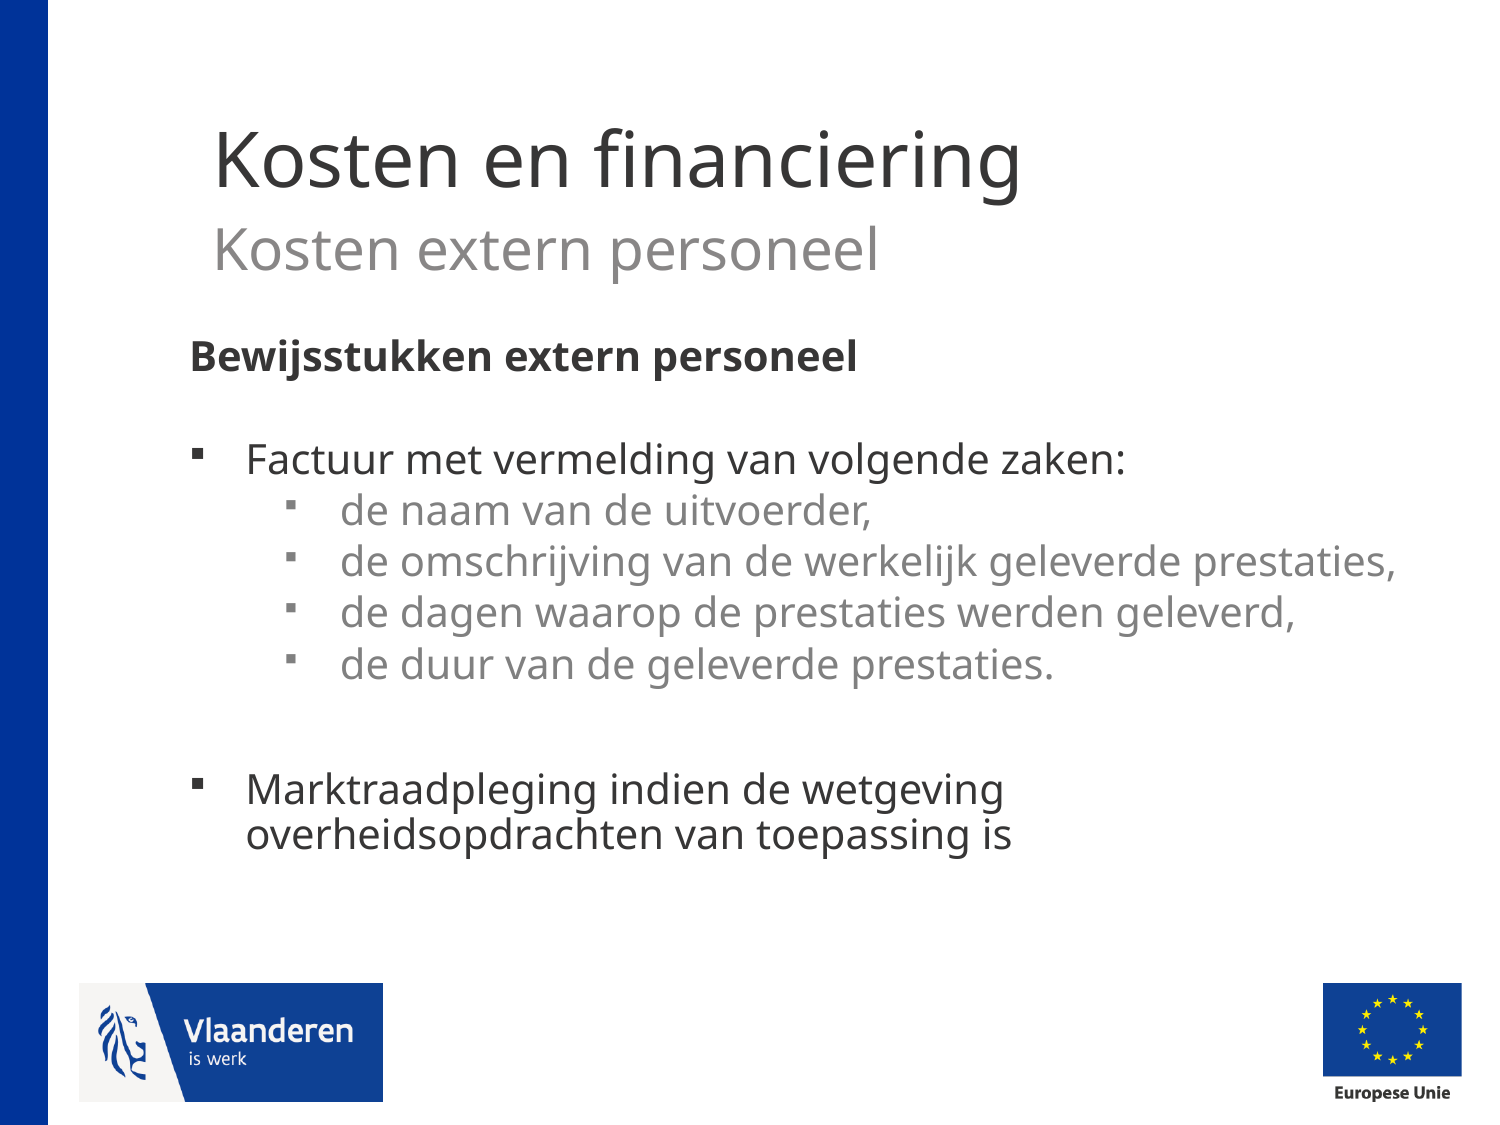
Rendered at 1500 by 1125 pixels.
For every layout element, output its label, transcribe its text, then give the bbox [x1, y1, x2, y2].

list Bewijsstukken extern personeel Factuur met vermelding van volgende zaken: de naam van de uitvoerder, de omschrijving van de werkelijk geleverde prestaties, de dagen waarop de prestaties werden geleverd, de duur van de geleverde prestaties. Marktraadpleging indien de wetgeving overheidsopdrachten van toepassing is [189, 335, 1406, 939]
picture [1323, 983, 1462, 1102]
picture [79, 983, 383, 1102]
title Kosten en financiering Kosten extern personeel [212, 124, 1430, 308]
